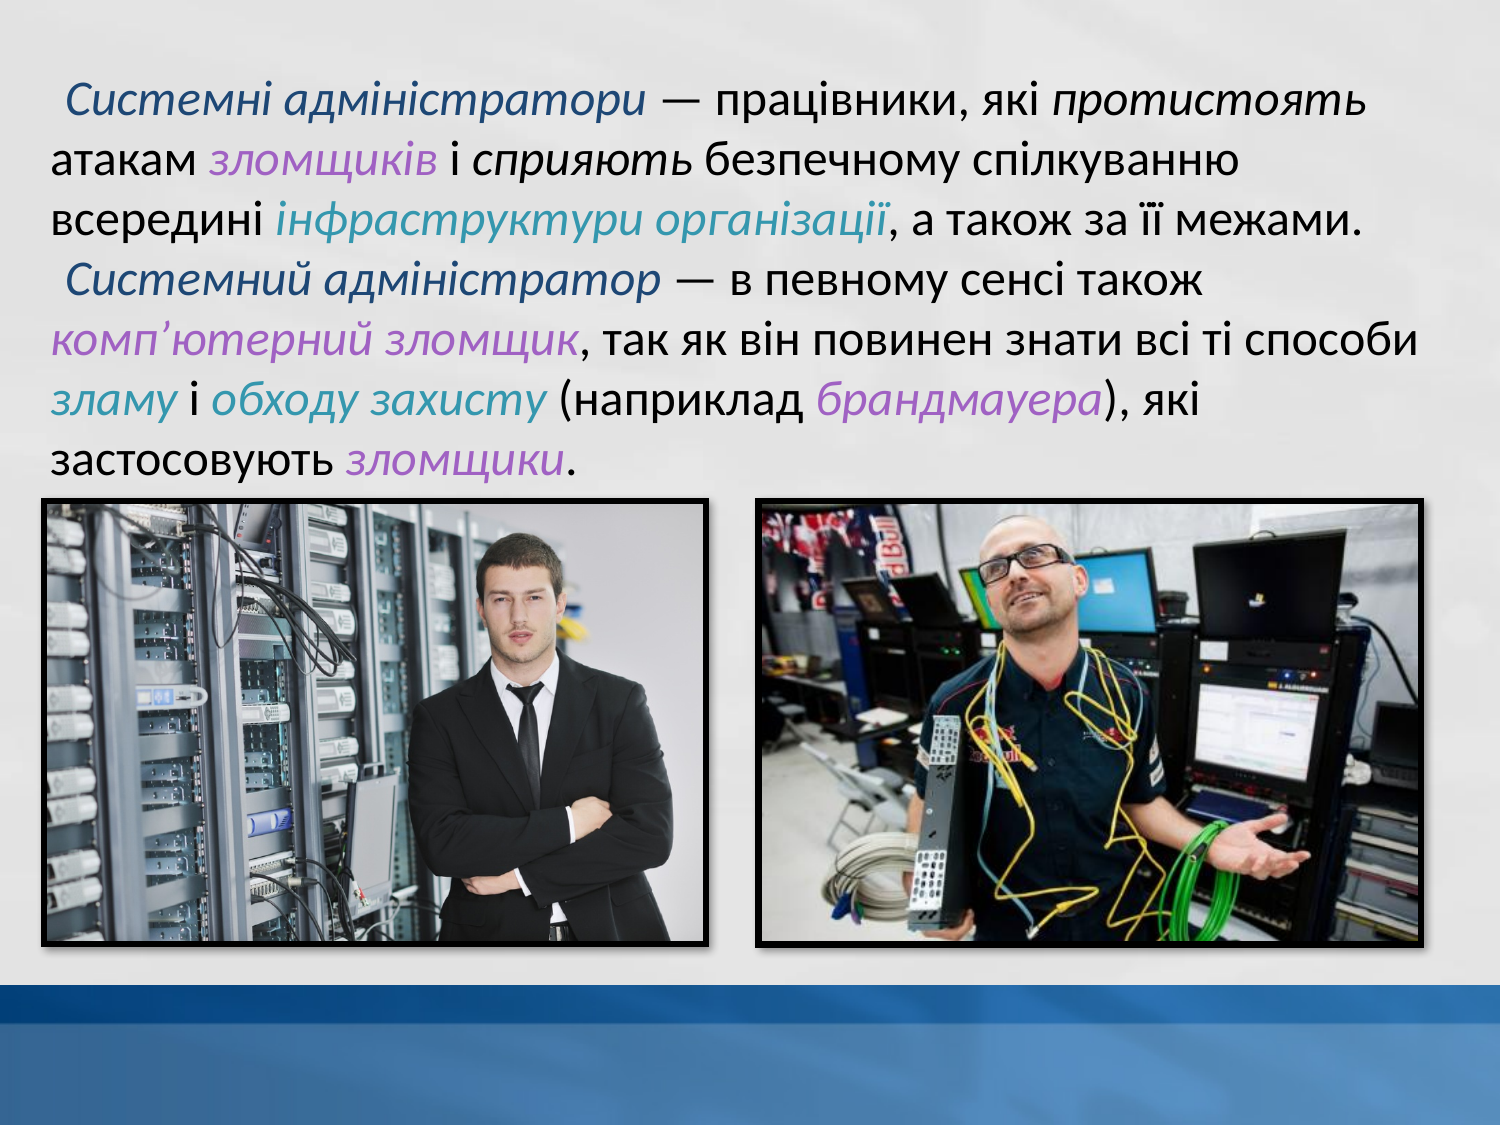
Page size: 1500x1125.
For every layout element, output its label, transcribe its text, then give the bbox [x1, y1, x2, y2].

text_box Системні адміністратори — працівники, які протистоять атакам зломщиків і сприяють безпечному спілкуванню всередині інфраструктури організації, а також за її межами. Системний адміністратор — в певному сенсі також комп’ютерний зломщик, так як він повинен знати всі ті способи зламу і обходу захисту (наприклад брандмауера), які застосовують зломщики. [35, 58, 1454, 494]
picture [0, 0, 1500, 1125]
